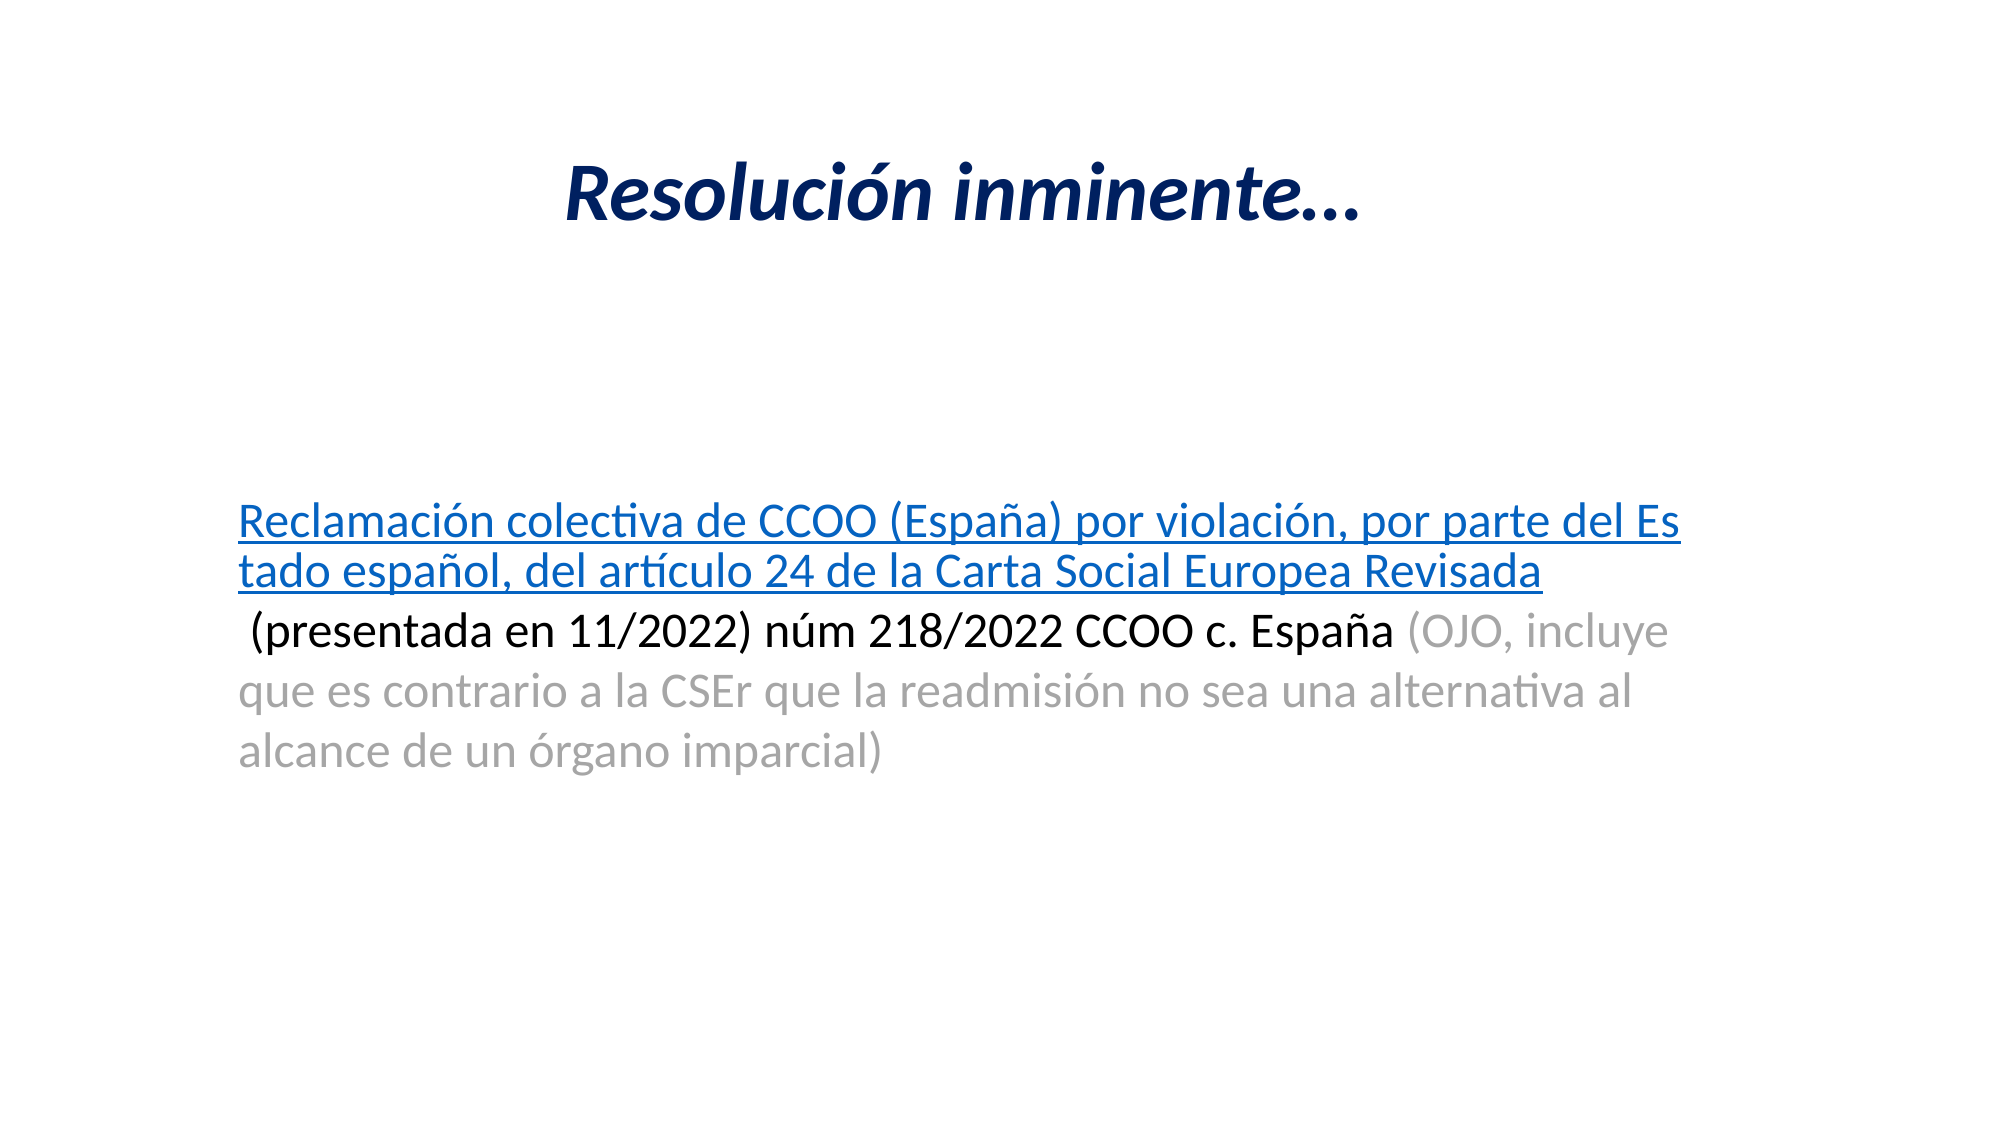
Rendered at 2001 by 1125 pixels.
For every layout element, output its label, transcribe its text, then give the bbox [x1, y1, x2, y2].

text_box Reclamación colectiva de CCOO (España) por violación, por parte del Estado español, del artículo 24 de la Carta Social Europea Revisada (presentada en 11/2022) núm 218/2022 CCOO c. España (OJO, incluye que es contrario a la CSEr que la readmisión no sea una alternativa al alcance de un órgano imparcial) [223, 479, 1704, 735]
text_box Resolución inminente… [331, 129, 1595, 245]
